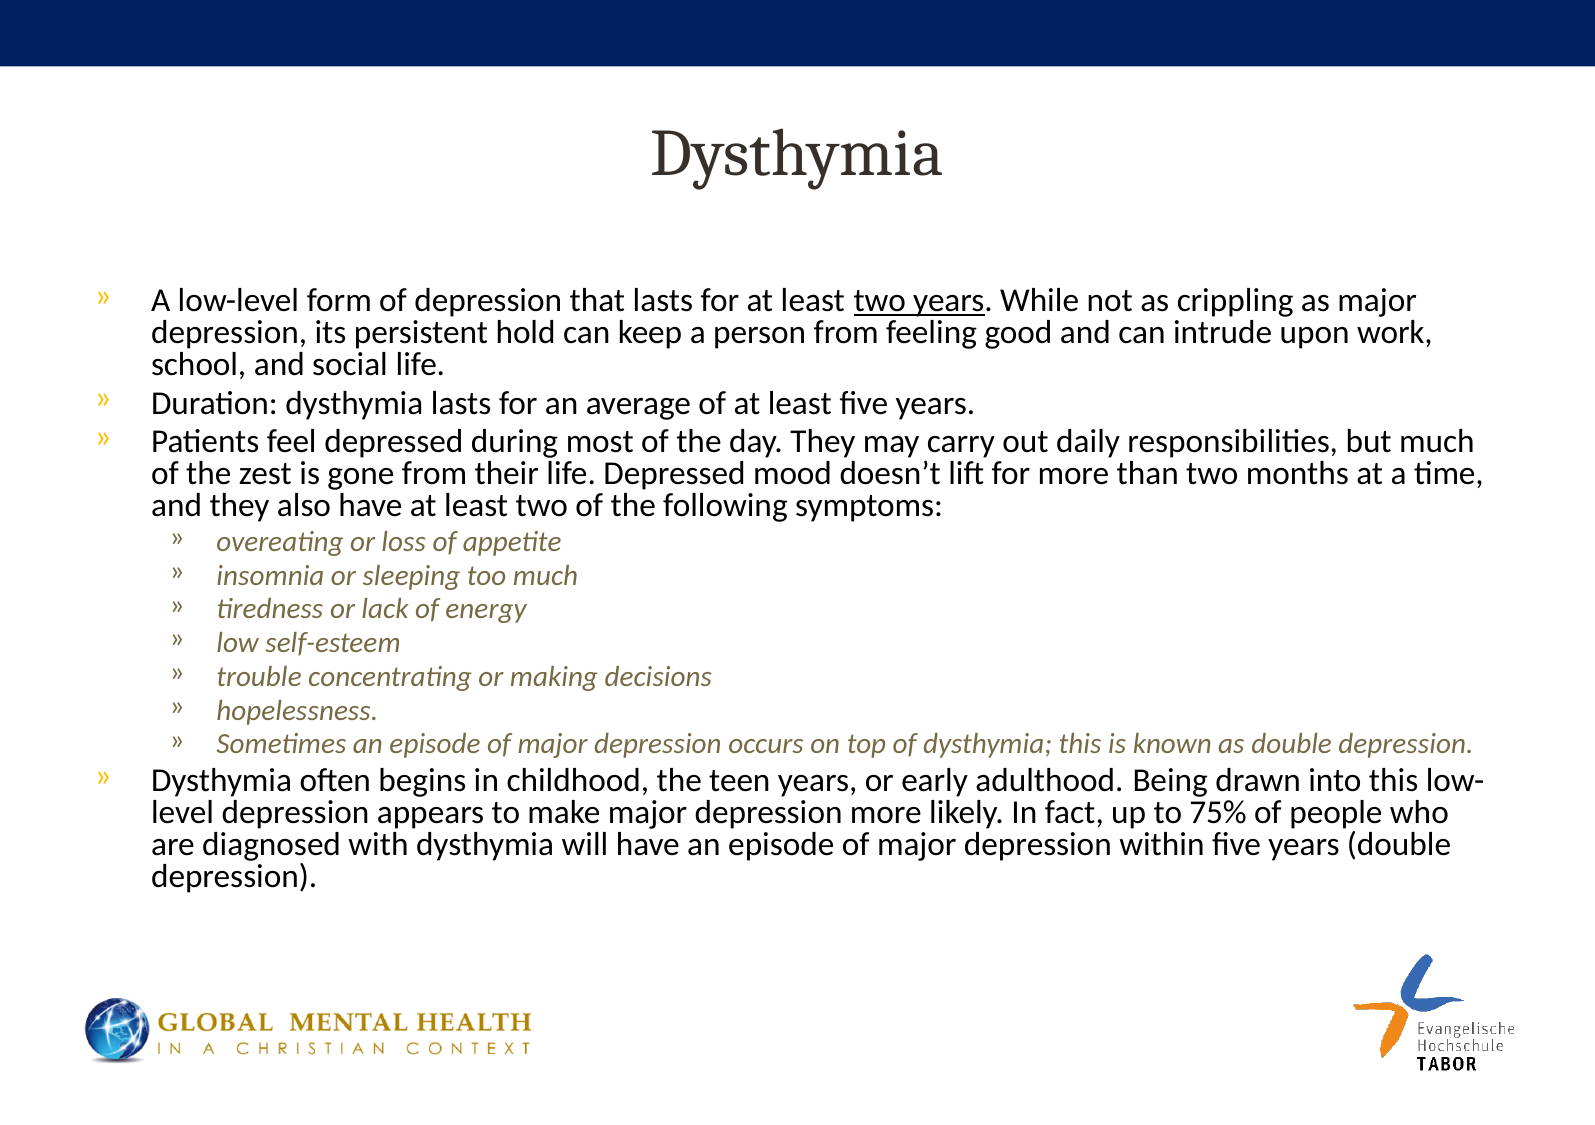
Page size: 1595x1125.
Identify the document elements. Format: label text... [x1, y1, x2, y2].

picture [81, 1005, 538, 1065]
list A low-level form of depression that lasts for at least two years. While not as crippling as major depression, its persistent hold can keep a person from feeling good and can intrude upon work, school, and social life. Duration: dysthymia lasts for an average of at least five years. Patients feel depressed during most of the day. They may carry out daily responsibilities, but much of the zest is gone from their life. Depressed mood doesn’t lift for more than two months at a time, and they also have at least two of the following symptoms: overeating or loss of appetite insomnia or sleeping too much tiredness or lack of energy low self-esteem trouble concentrating or making decisions hopelessness. Sometimes an episode of major depression occurs on top of dysthymia; this is known as double depression. Dysthymia often begins in childhood, the teen years, or early adulthood. Being drawn into this low-level depression appears to make major depression more likely. In fact, up to 75% of people who are diagnosed with dysthymia will have an episode of major depression within five years (double depression). [79, 278, 1516, 1005]
picture [1351, 952, 1518, 1073]
title Dysthymia [79, 54, 1516, 244]
